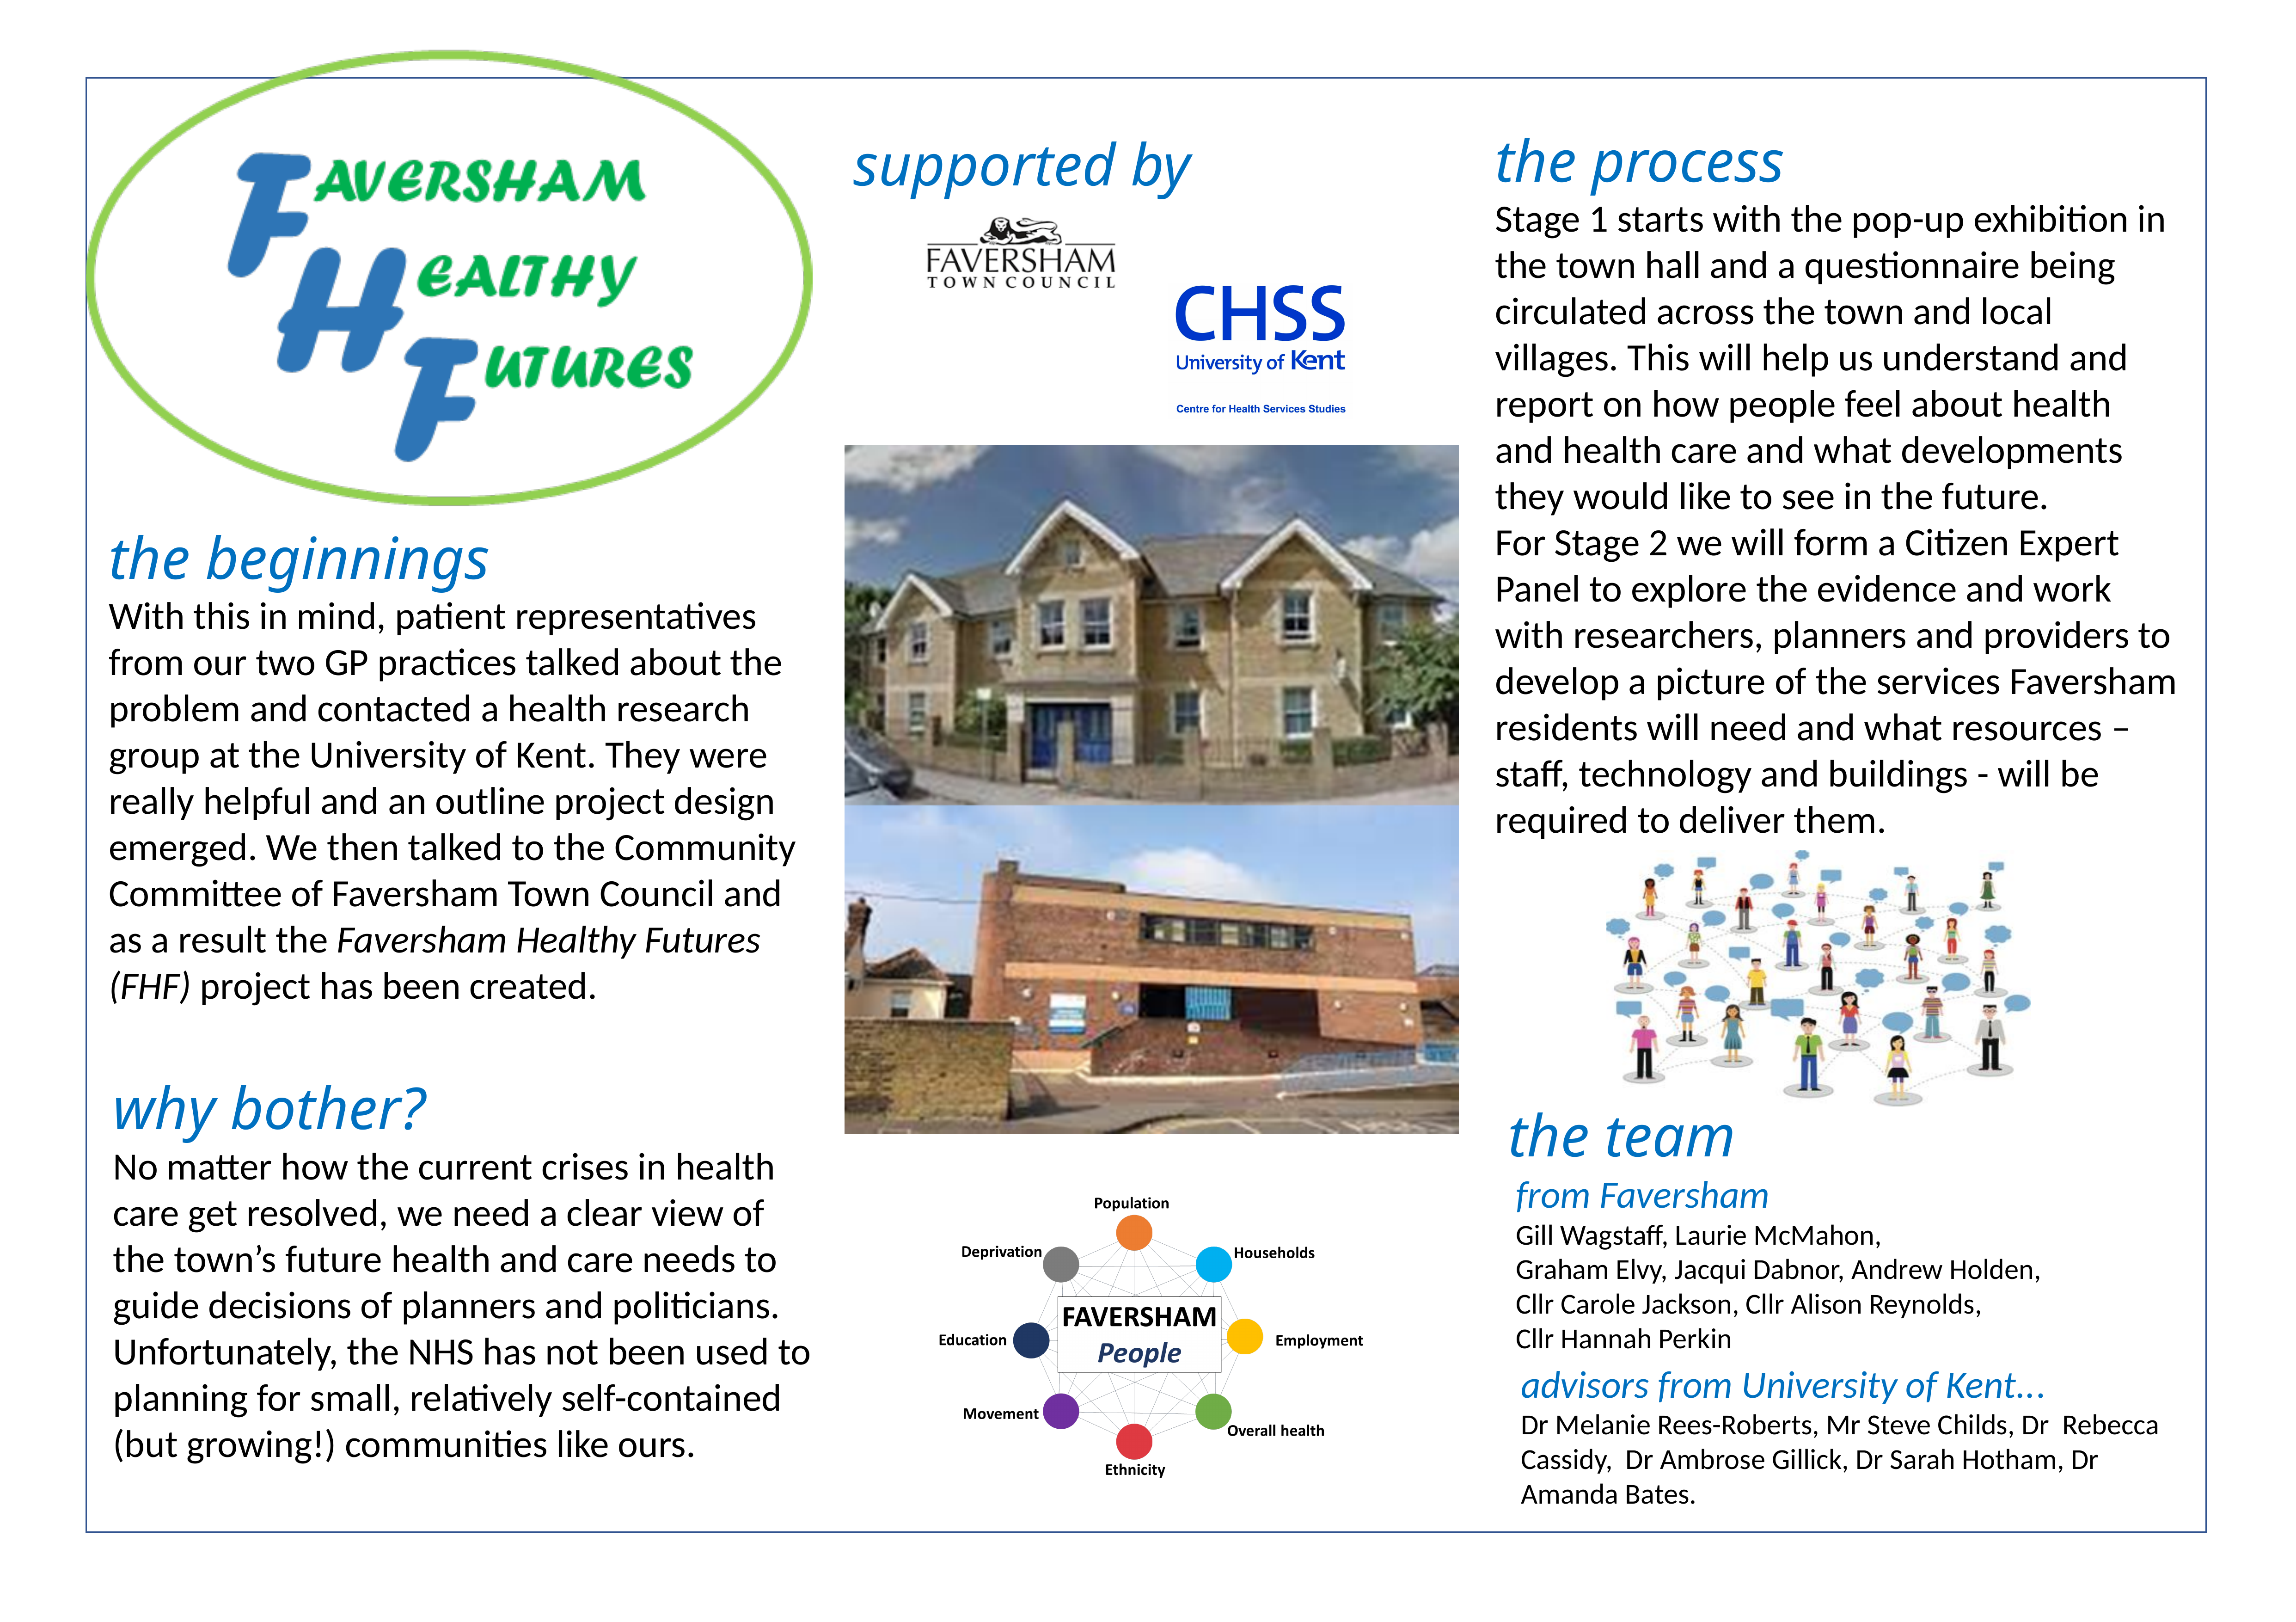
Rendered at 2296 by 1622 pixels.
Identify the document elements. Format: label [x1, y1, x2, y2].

picture [845, 445, 1459, 1134]
picture [832, 1187, 1464, 1490]
picture [1168, 283, 1353, 419]
text_box [86, 77, 2207, 1533]
picture [86, 45, 813, 614]
picture [900, 172, 1144, 334]
picture [1606, 850, 2031, 1106]
